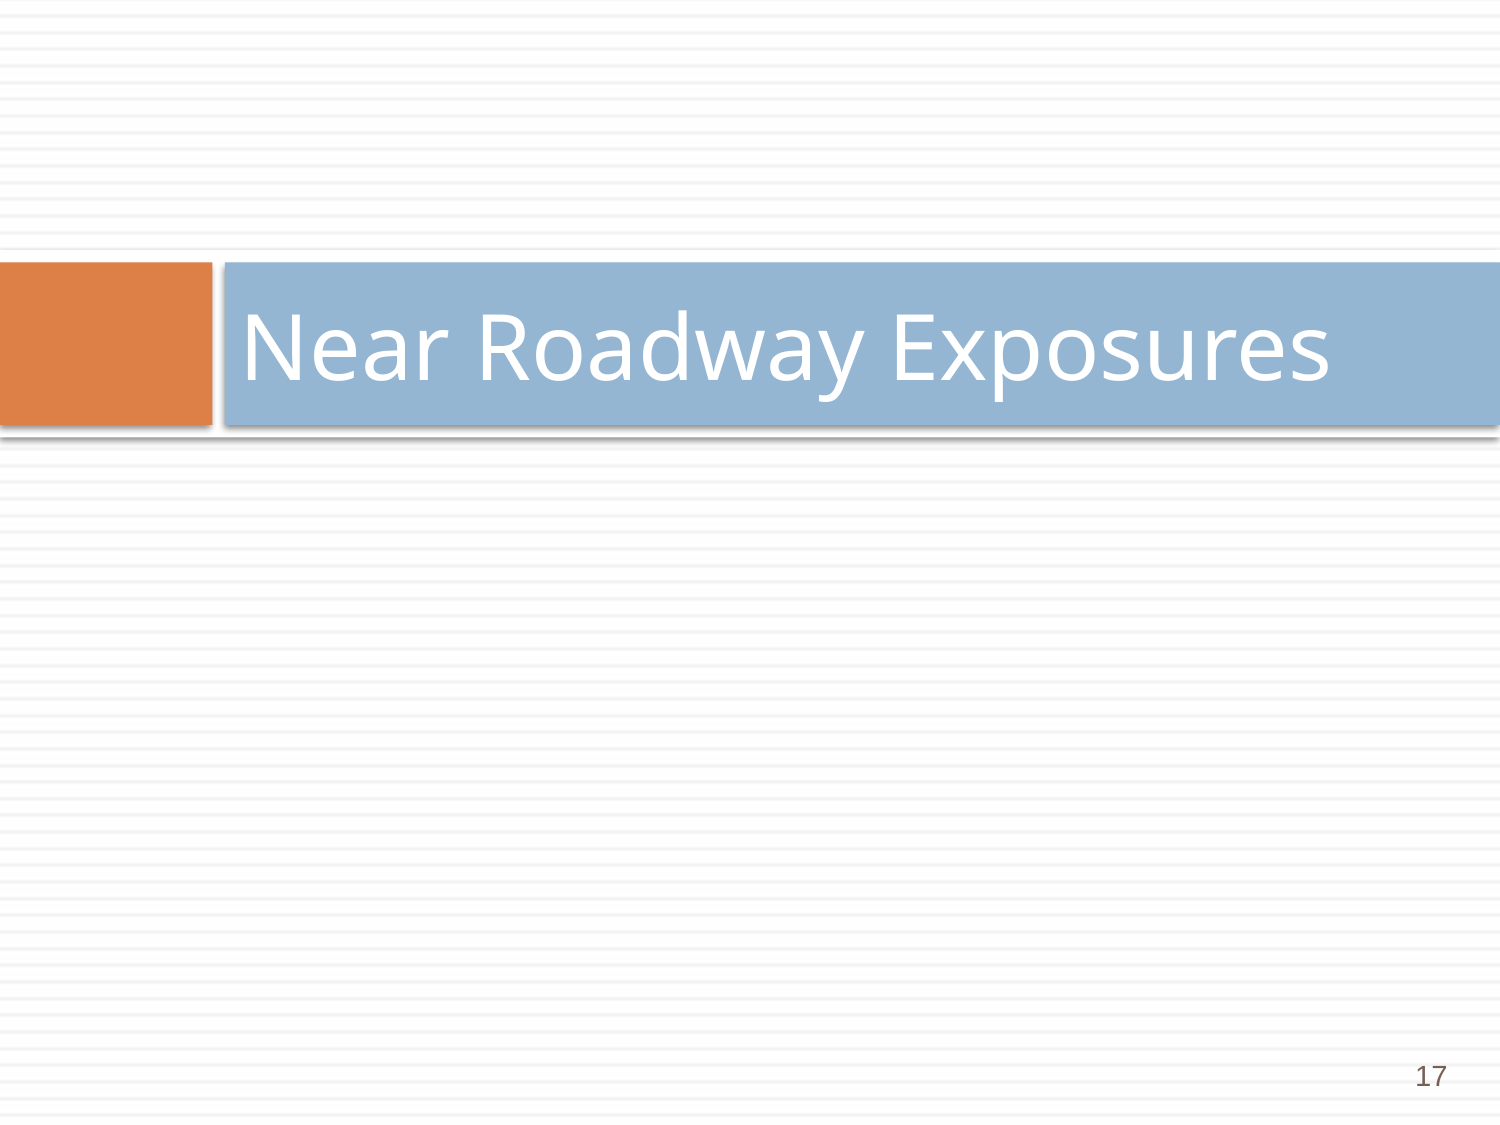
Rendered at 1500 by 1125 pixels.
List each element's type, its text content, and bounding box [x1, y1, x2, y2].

text_box 17 [1149, 1024, 1463, 1100]
title Near Roadway Exposures [225, 262, 1475, 425]
